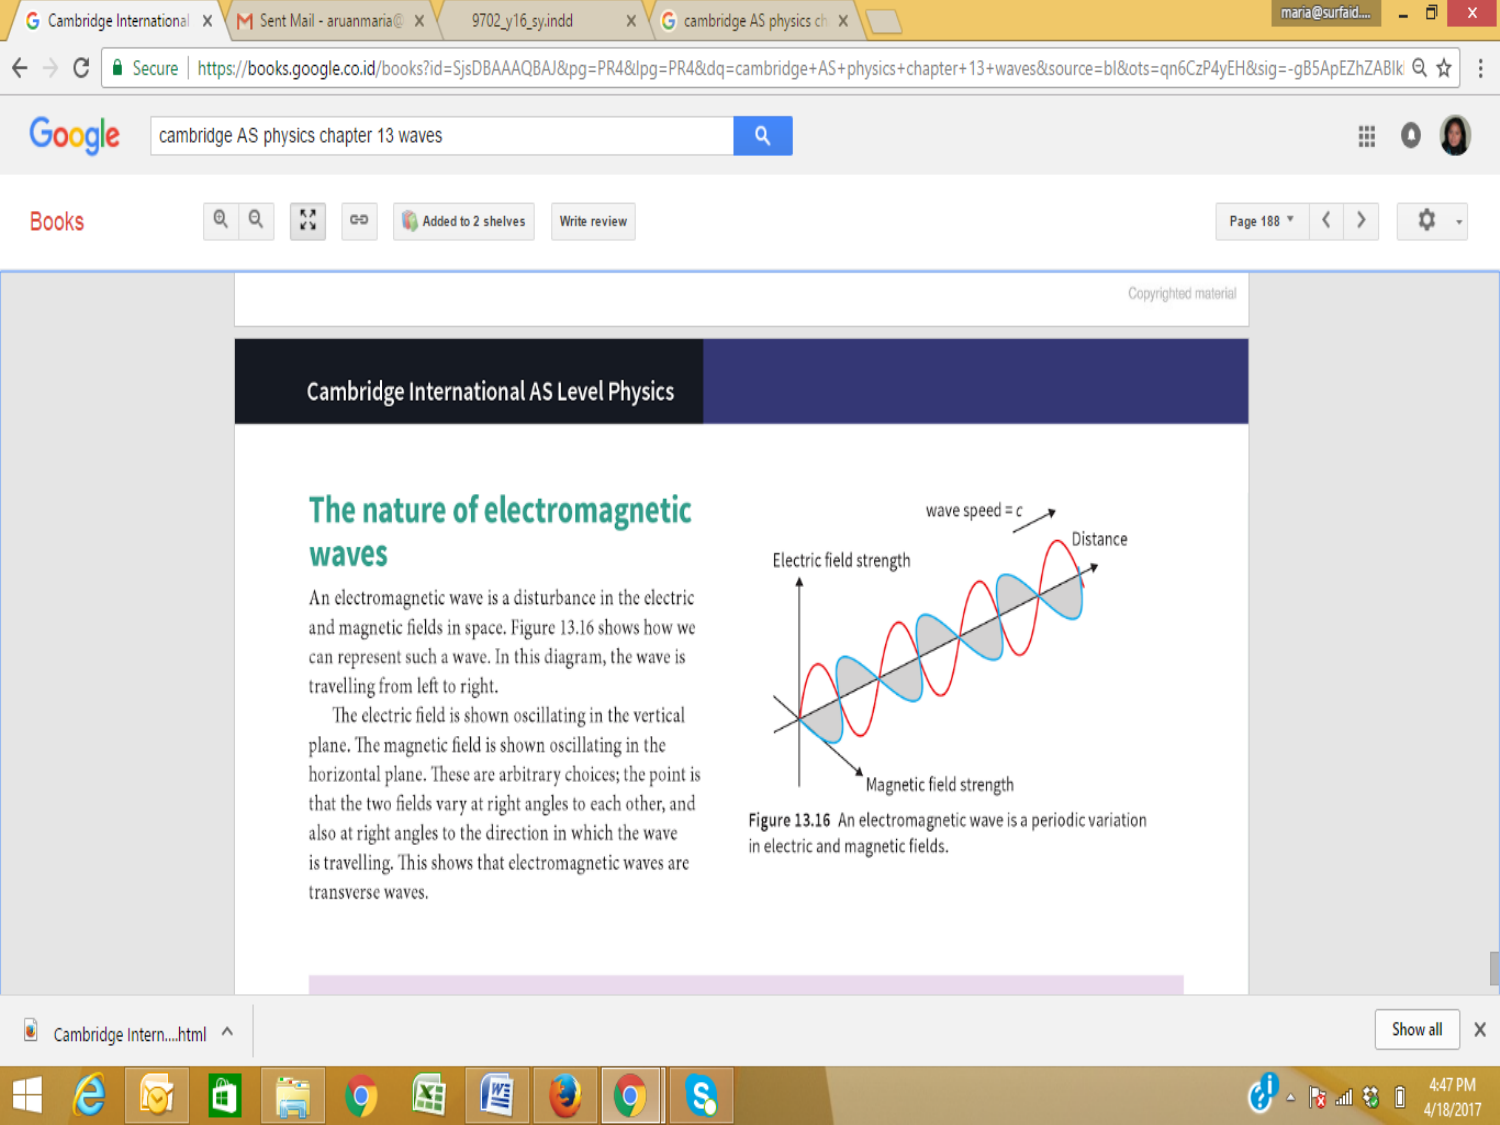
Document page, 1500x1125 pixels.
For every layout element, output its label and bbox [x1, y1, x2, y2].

list [0, 0, 1500, 1125]
